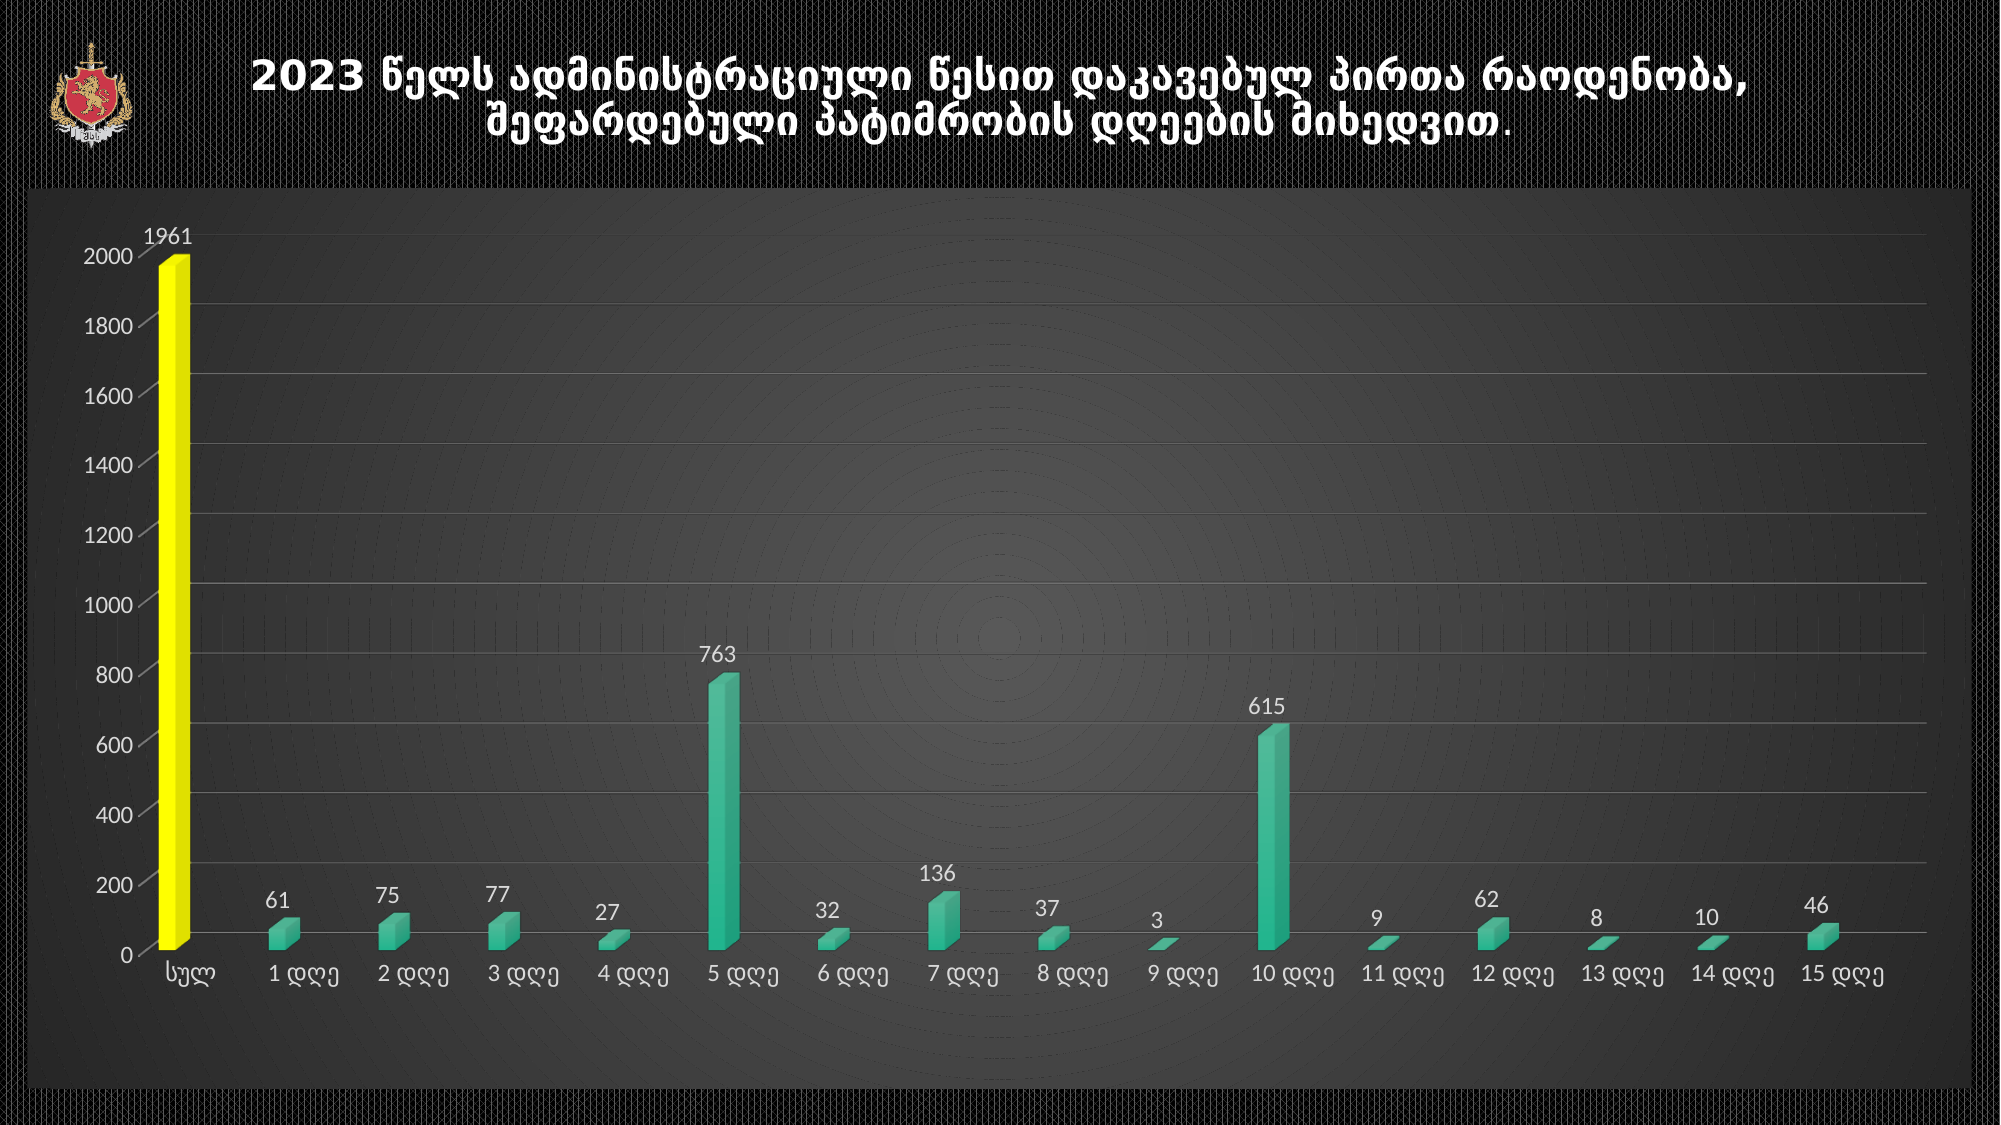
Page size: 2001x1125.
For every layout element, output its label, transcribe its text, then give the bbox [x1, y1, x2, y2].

chart [27, 188, 1972, 1089]
title 2023 წელს ადმინისტრაციული წესით დაკავებულ პირთა რაოდენობა, შეფარდებული პატიმრობის დღეების მიხედვით. [138, 21, 1863, 178]
picture [0, 21, 168, 167]
